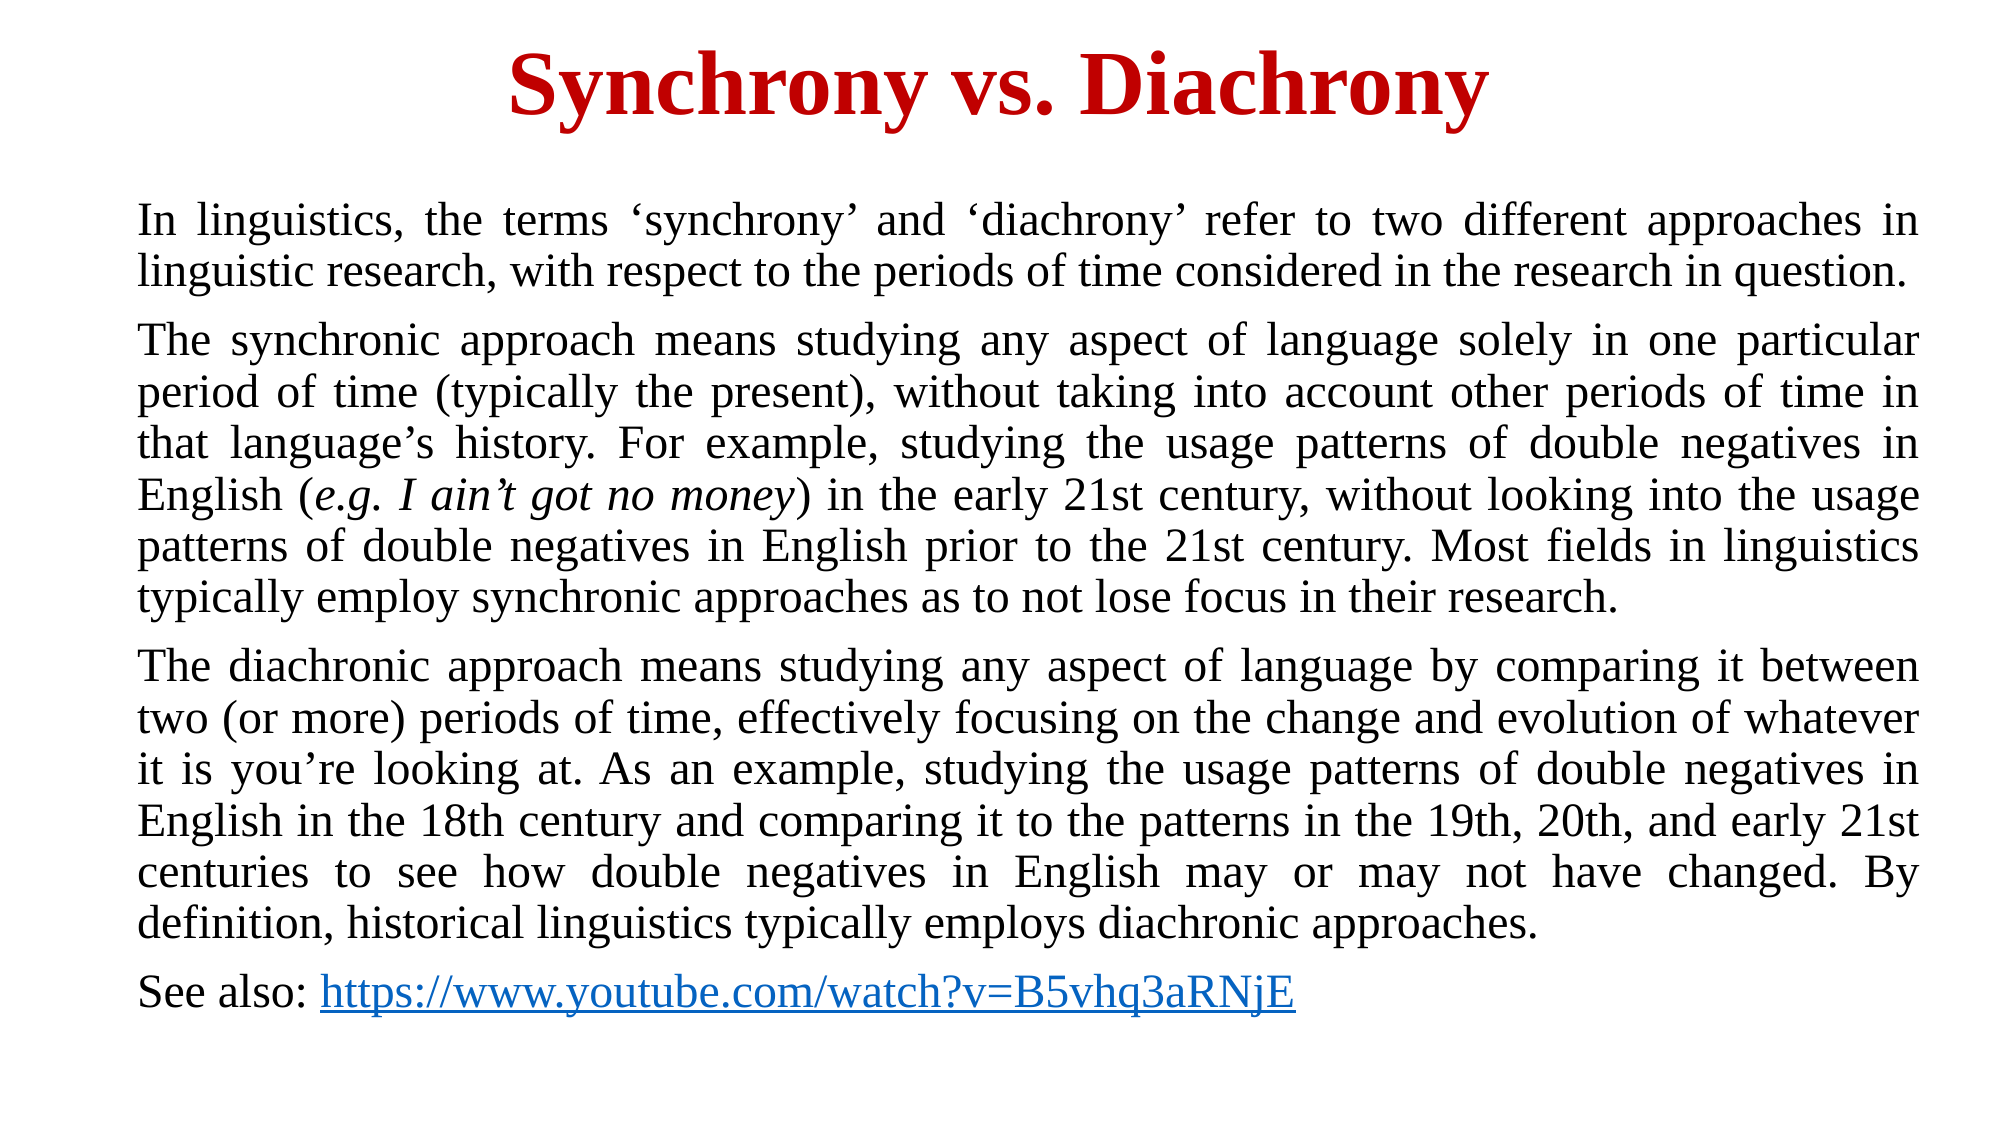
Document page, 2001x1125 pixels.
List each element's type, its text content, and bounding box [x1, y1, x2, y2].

title Synchrony vs. Diachrony [137, 20, 1863, 150]
list In linguistics, the terms ‘synchrony’ and ‘diachrony’ refer to two different approaches in linguistic research, with respect to the periods of time considered in the research in question. The synchronic approach means studying any aspect of language solely in one particular period of time (typically the present), without taking into account other periods of time in that language’s history. For example, studying the usage patterns of double negatives in English (e.g. I ain’t got no money) in the early 21st century, without looking into the usage patterns of double negatives in English prior to the 21st century. Most fields in linguistics typically employ synchronic approaches as to not lose focus in their research. The diachronic approach means studying any aspect of language by comparing it between two (or more) periods of time, effectively focusing on the change and evolution of whatever it is you’re looking at. As an example, studying the usage patterns of double negatives in English in the 18th century and comparing it to the patterns in the 19th, 20th, and early 21st centuries to see how double negatives in English may or may not have changed. By definition, historical linguistics typically employs diachronic approaches. See also: https://www.youtube.com/watch?v=B5vhq3aRNjE [122, 186, 1938, 1046]
